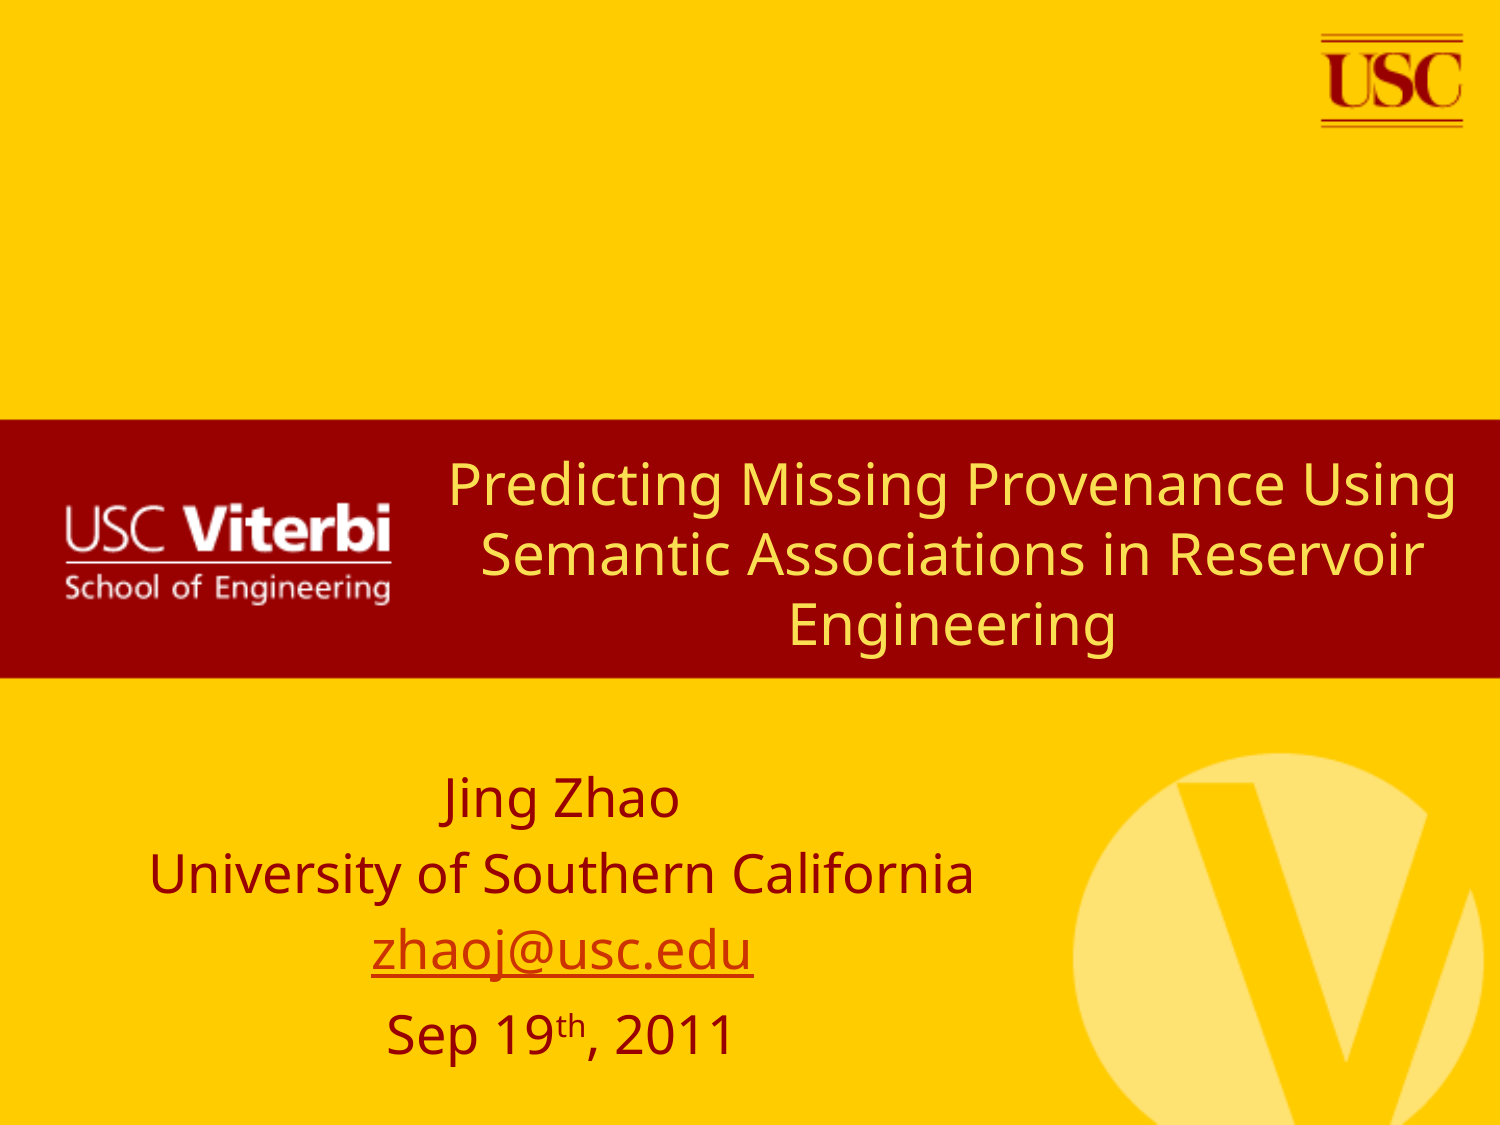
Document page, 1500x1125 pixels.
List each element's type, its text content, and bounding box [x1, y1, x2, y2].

subtitle Jing Zhao University of Southern California zhaoj@usc.edu Sep 19th, 2011 [37, 755, 1088, 1088]
title Predicting Missing Provenance Using Semantic Associations in Reservoir Engineering [429, 437, 1477, 667]
picture [0, 0, 1500, 1125]
